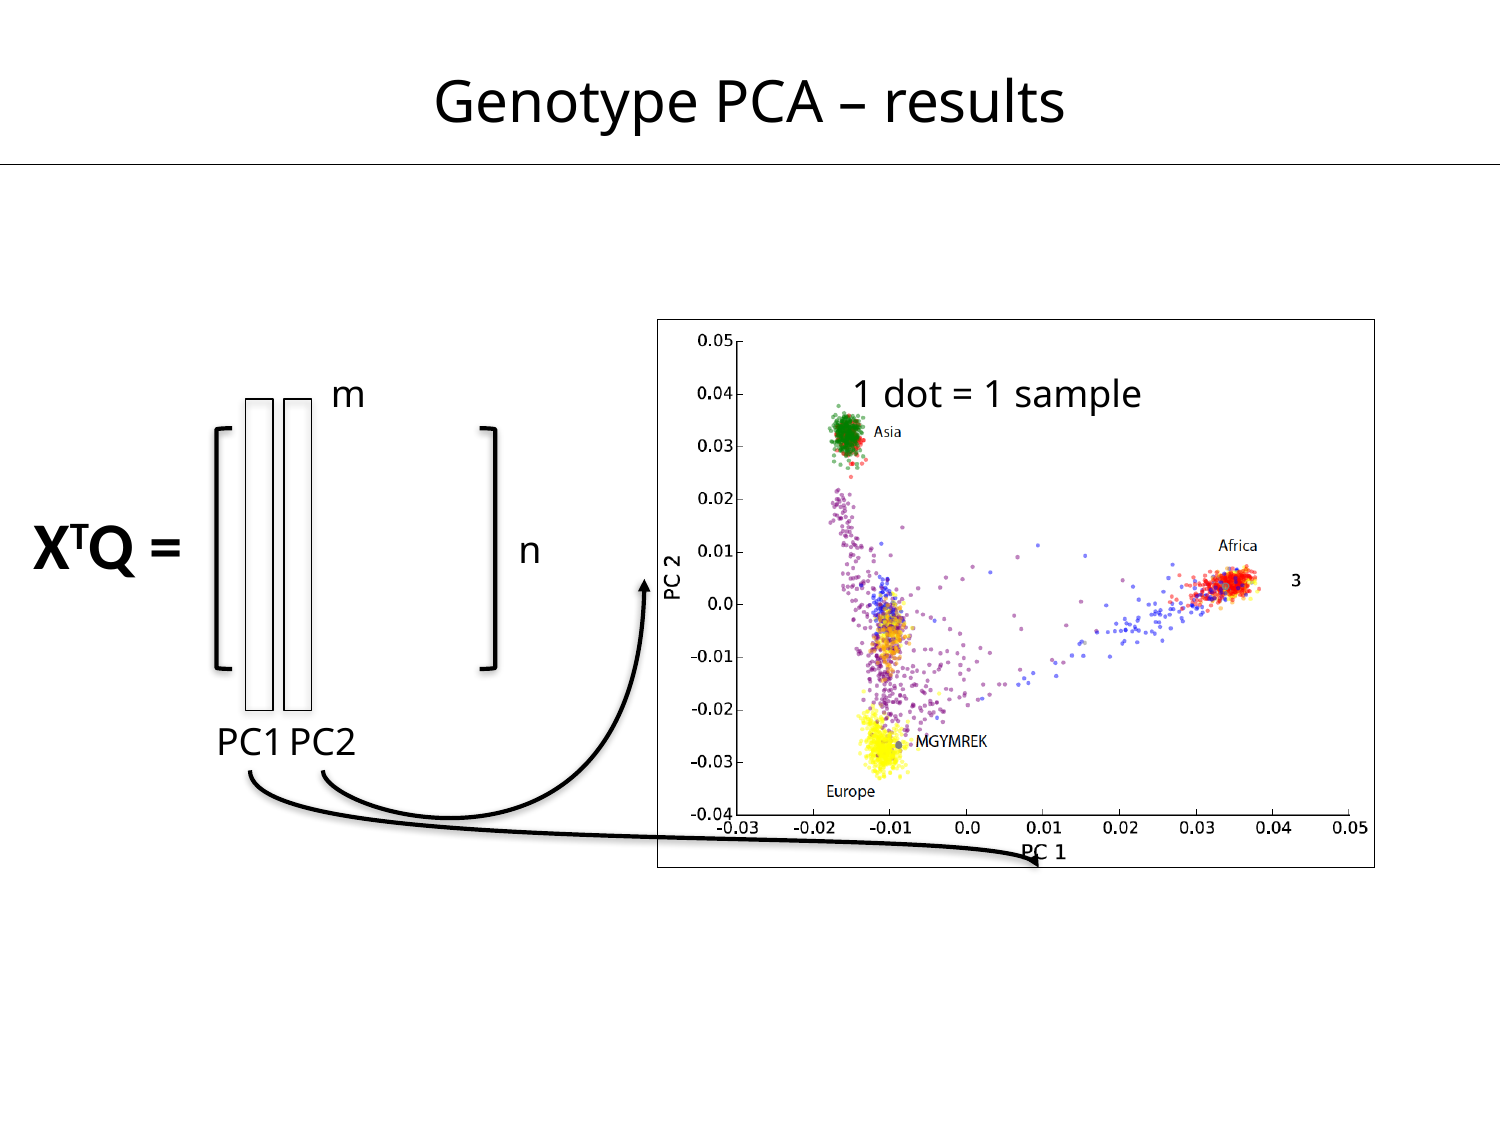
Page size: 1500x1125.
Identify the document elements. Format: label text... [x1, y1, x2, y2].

text_box PC1 [201, 710, 274, 771]
text_box m [316, 362, 381, 423]
text_box XTQ = [18, 495, 209, 591]
text_box [214, 426, 233, 672]
text_box Genotype PCA – results [0, 56, 1500, 142]
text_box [595, 424, 693, 1125]
text_box [479, 426, 498, 512]
text_box [245, 398, 274, 710]
text_box PC2 [274, 710, 372, 771]
picture [657, 318, 1375, 868]
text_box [387, 514, 580, 837]
text_box [283, 398, 312, 710]
